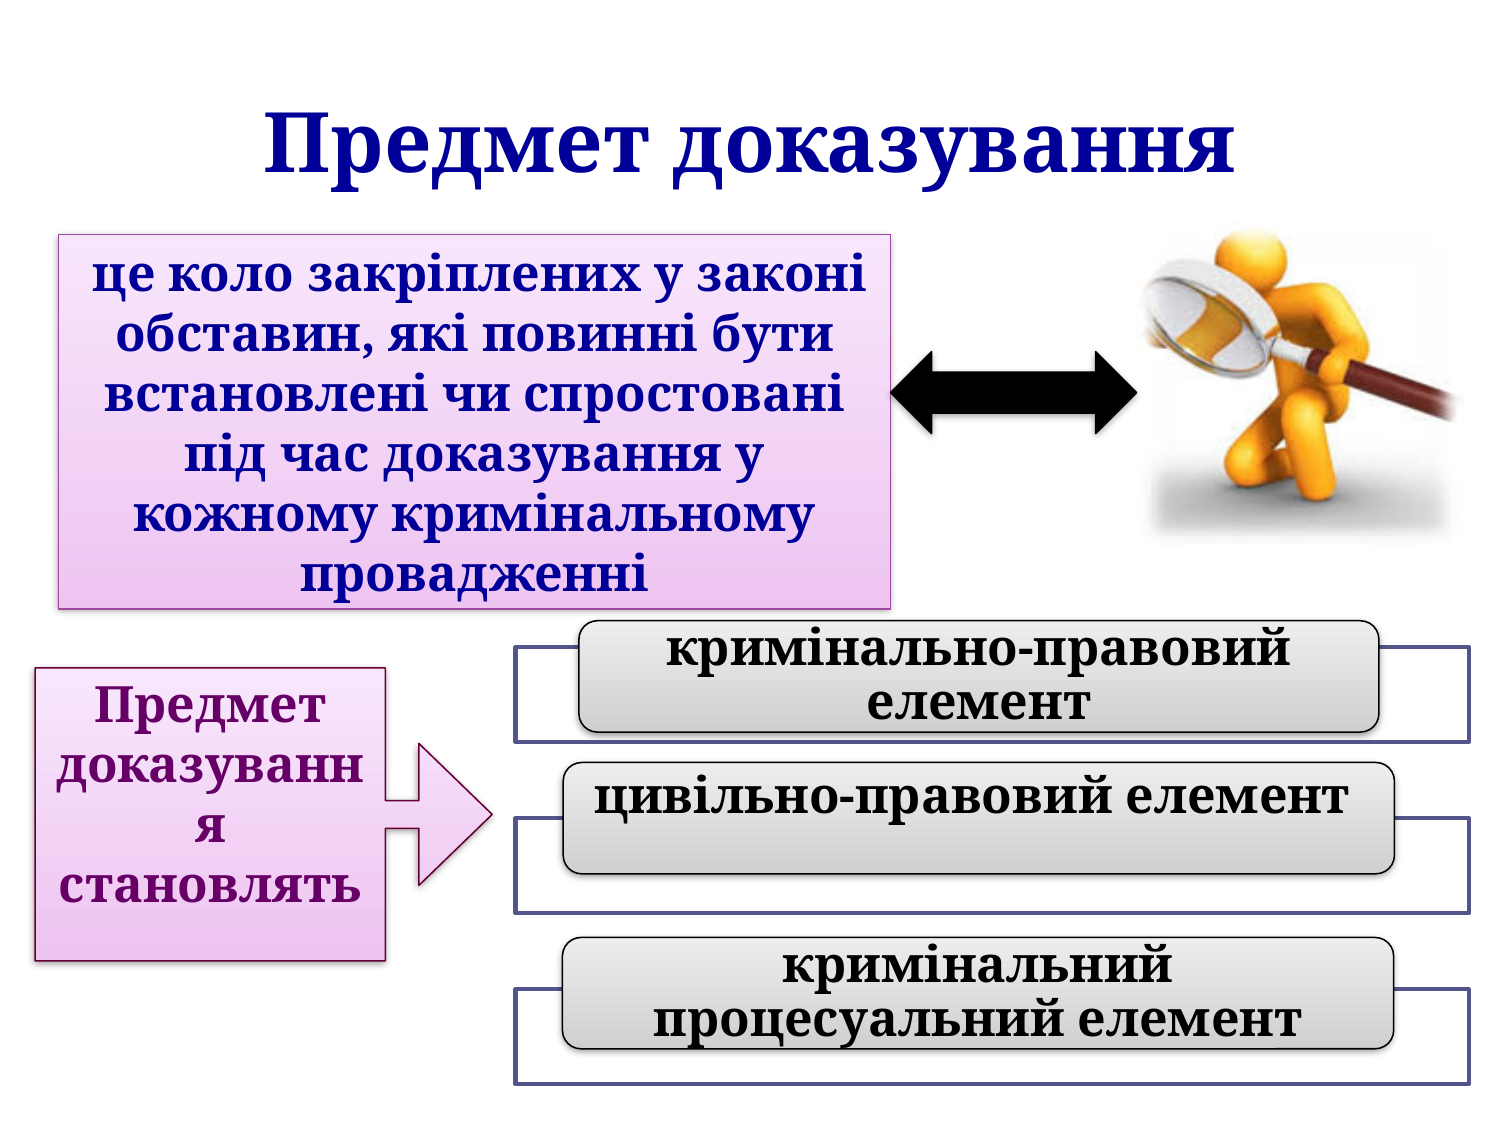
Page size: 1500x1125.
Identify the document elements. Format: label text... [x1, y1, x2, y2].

picture [1136, 222, 1465, 551]
text_box Предмет доказування становлять [34, 667, 493, 962]
text_box це коло закріплених у законі обставин, які повинні бути встановлені чи спростовані під час доказування у кожному кримінальному провадженні [58, 234, 891, 610]
title Предмет доказування [75, 45, 1425, 233]
text_box [890, 350, 1131, 435]
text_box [515, 585, 1469, 1091]
